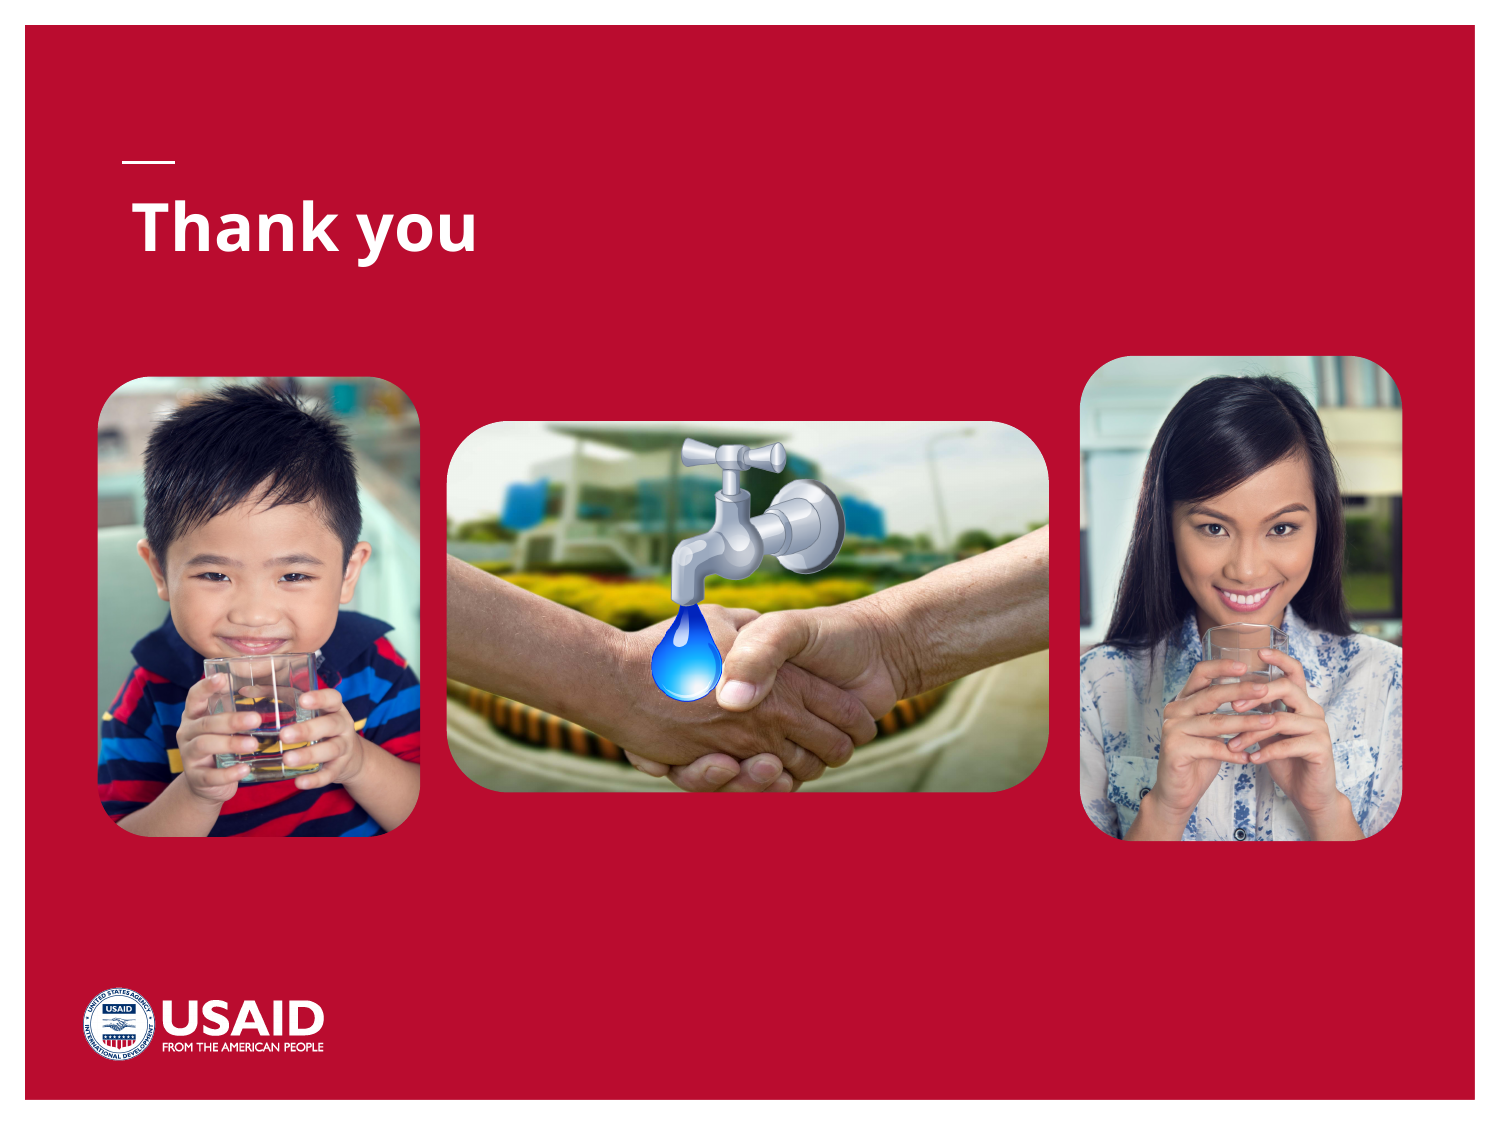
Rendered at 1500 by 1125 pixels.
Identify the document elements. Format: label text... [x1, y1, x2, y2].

picture [1079, 355, 1403, 842]
picture [49, 966, 357, 1085]
title Thank you [116, 177, 1017, 381]
picture [446, 420, 1050, 793]
picture [97, 376, 421, 838]
